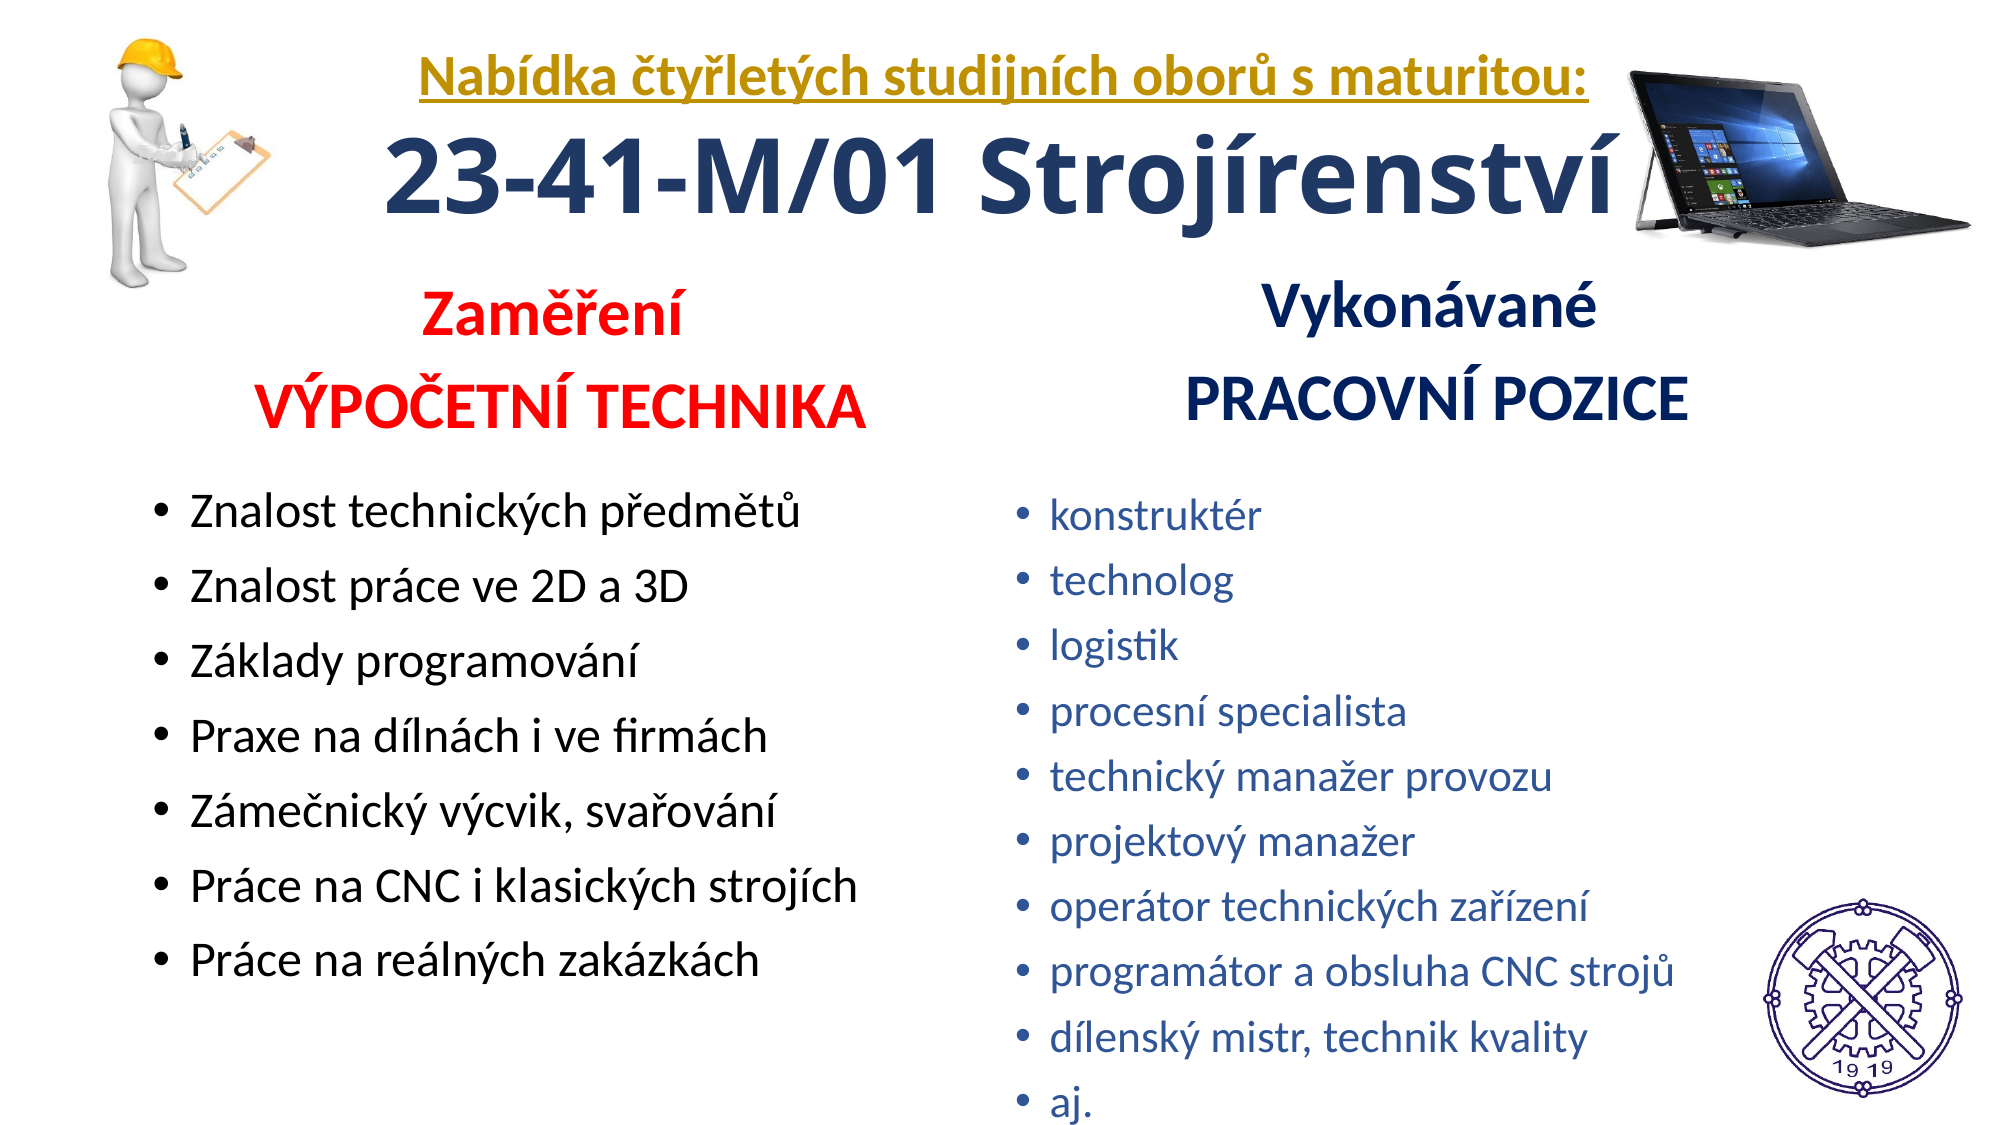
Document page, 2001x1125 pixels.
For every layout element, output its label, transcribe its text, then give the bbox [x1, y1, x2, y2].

picture [1763, 898, 1963, 1098]
picture [32, 22, 305, 295]
list konstruktér technolog logistik procesní specialista technický manažer provozu projektový manažer operátor technických zařízení programátor a obsluha CNC strojů dílenský mistr, technik kvality aj. [1000, 450, 1812, 1125]
text_box Nabídka čtyřletých studijních oborů s maturitou: [404, 29, 1621, 115]
list Vykonávané PRACOVNÍ POZICE [1012, 295, 1863, 443]
list Znalost technických předmětů Znalost práce ve 2D a 3D Základy programování Praxe na dílnách i ve firmách Zámečnický výcvik, svařování Práce na CNC i klasických strojích Práce na reálných zakázkách [137, 477, 984, 1082]
title 23-41-M/01 Strojírenství [305, 71, 1863, 289]
picture [1620, 59, 1972, 258]
list Zaměření VÝPOČETNÍ TECHNIKA [137, 275, 984, 450]
